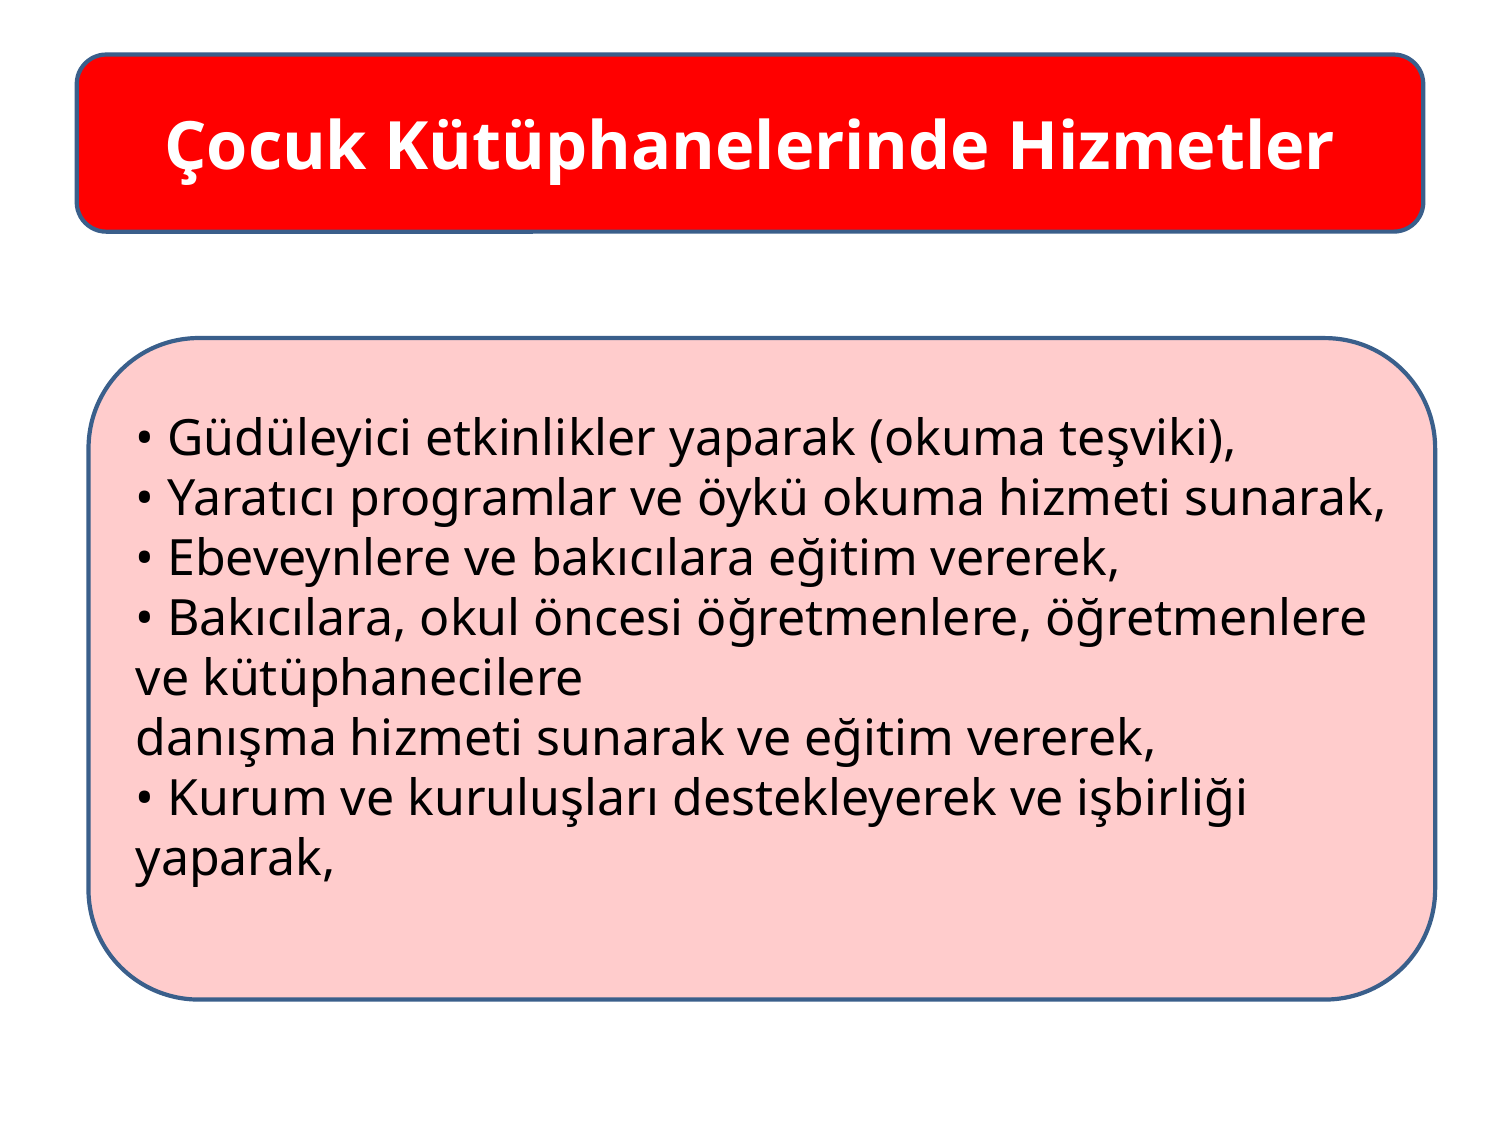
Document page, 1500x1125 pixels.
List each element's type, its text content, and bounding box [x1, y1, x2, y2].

text_box Çocuk Kütüphanelerinde Hizmetler [74, 52, 1426, 234]
text_box • Güdüleyici etkinlikler yaparak (okuma teşviki), • Yaratıcı programlar ve öykü okuma hizmeti sunarak, • Ebeveynlere ve bakıcılara eğitim vererek, • Bakıcılara, okul öncesi öğretmenlere, öğretmenlere ve kütüphanecilere danışma hizmeti sunarak ve eğitim vererek, • Kurum ve kuruluşları destekleyerek ve işbirliği yaparak, [86, 335, 1438, 1002]
